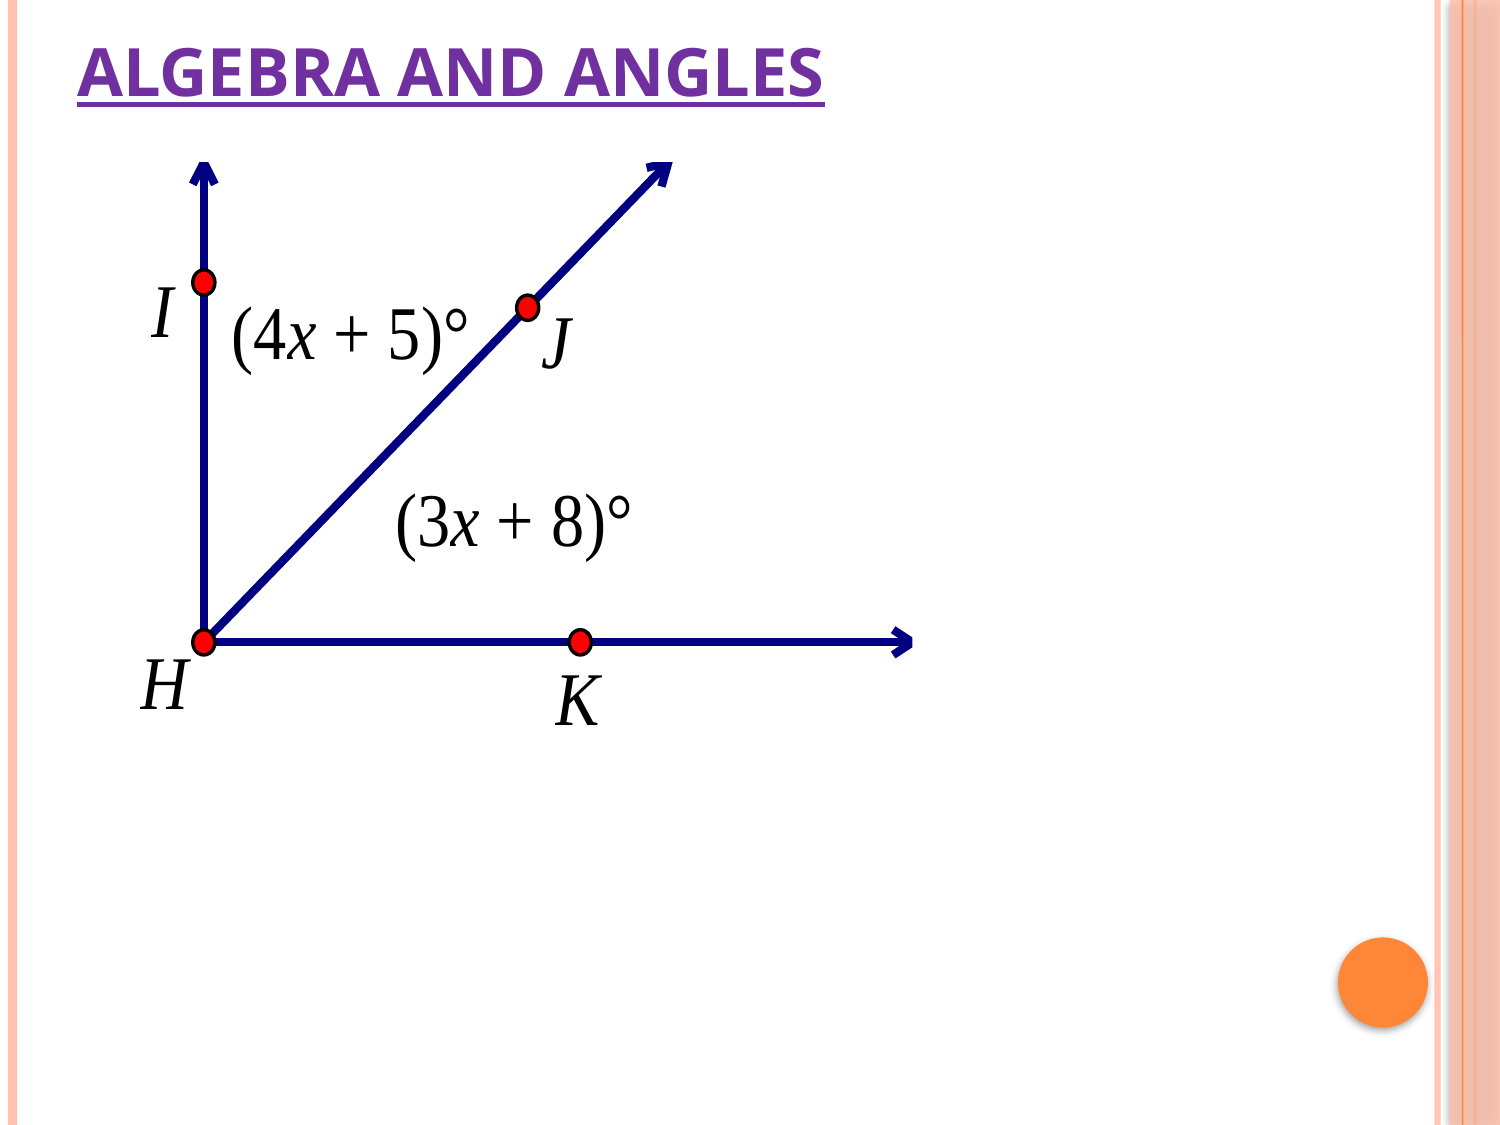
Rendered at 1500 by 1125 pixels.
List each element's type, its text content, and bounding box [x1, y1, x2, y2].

title Algebra and Angles [62, 0, 1288, 118]
picture [111, 161, 913, 776]
